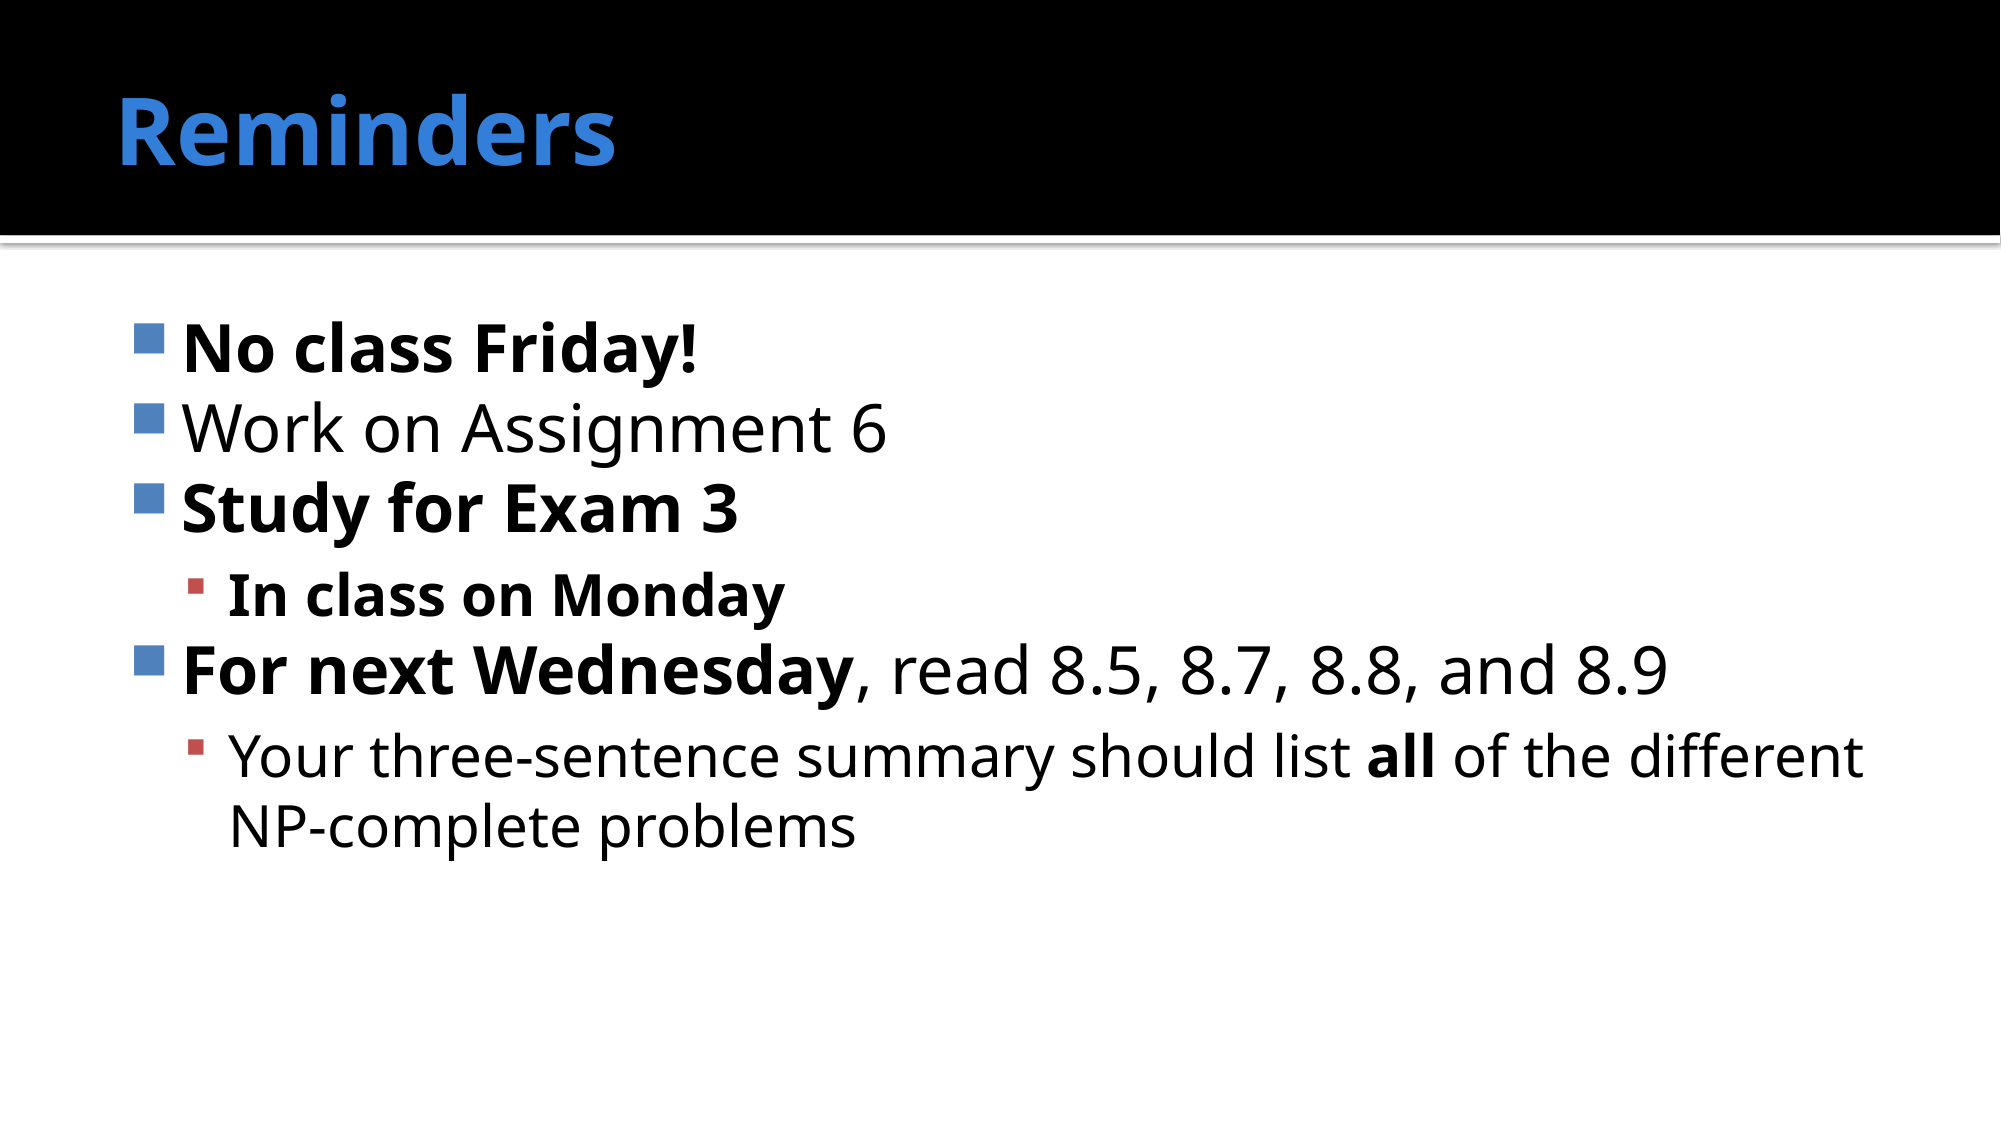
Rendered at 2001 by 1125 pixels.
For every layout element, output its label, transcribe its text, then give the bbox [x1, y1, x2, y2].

title Reminders [99, 25, 1900, 231]
list No class Friday! Work on Assignment 6 Study for Exam 3 In class on Monday For next Wednesday, read 8.5, 8.7, 8.8, and 8.9 Your three-sentence summary should list all of the different NP-complete problems [99, 291, 1900, 1050]
